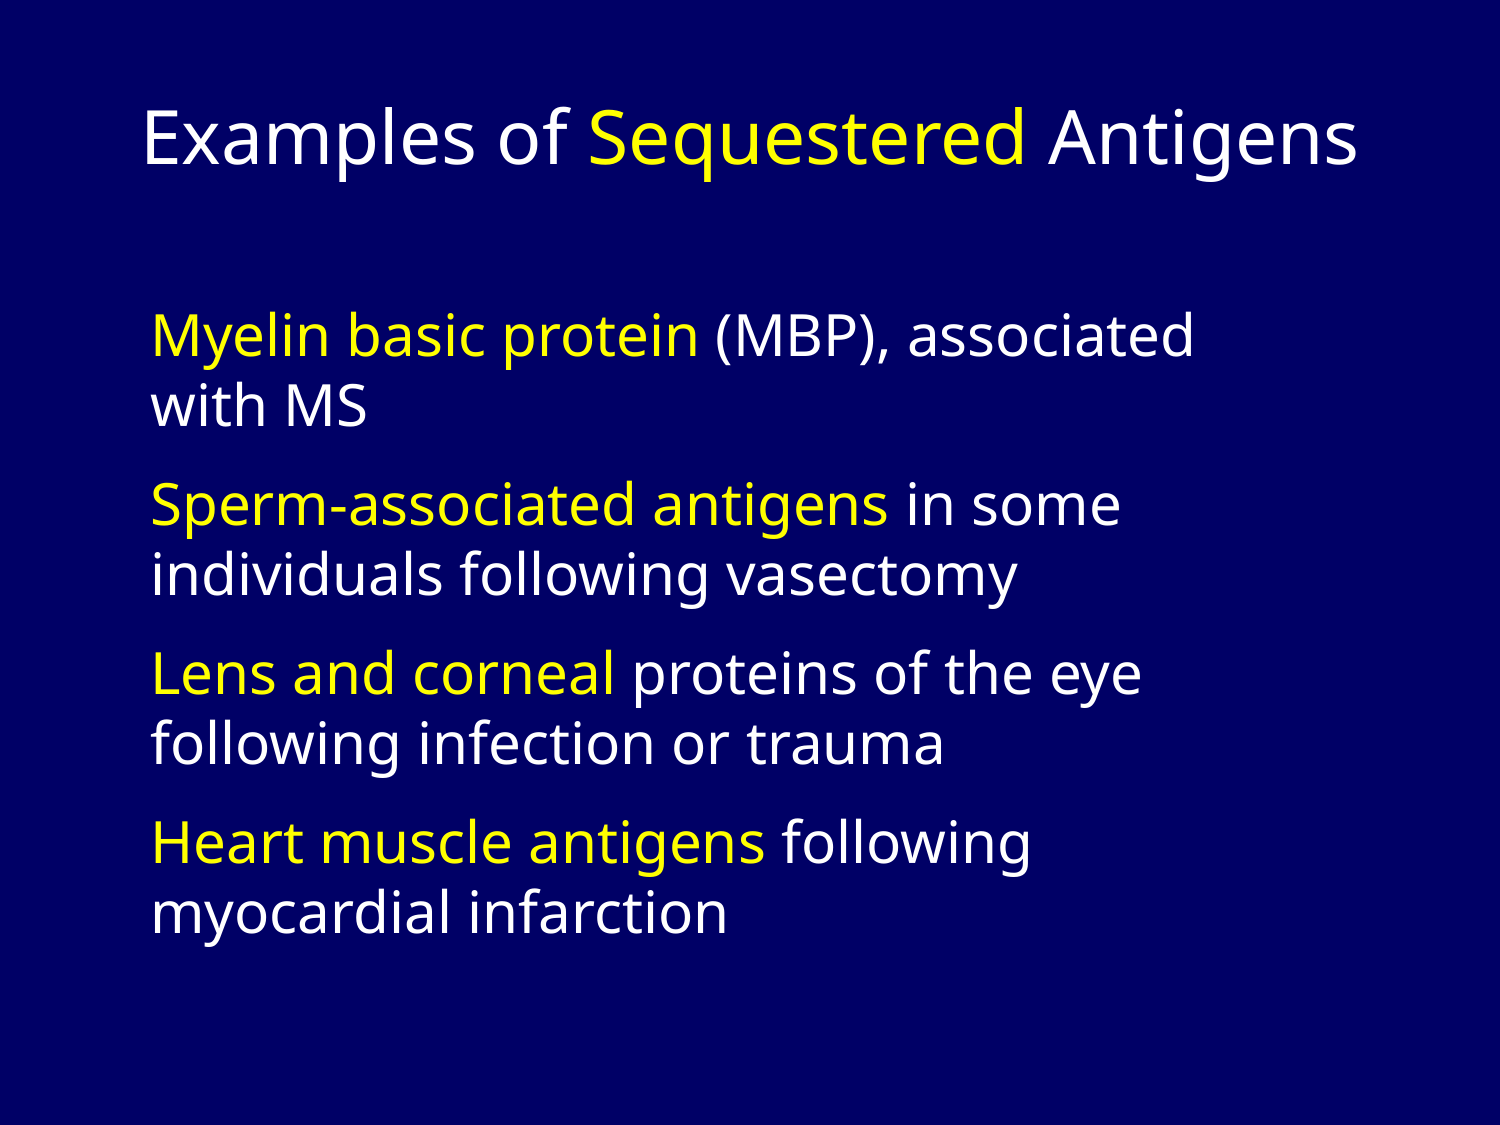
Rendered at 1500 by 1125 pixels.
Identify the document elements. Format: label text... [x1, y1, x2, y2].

text_box Examples of Sequestered Antigens [125, 81, 1375, 187]
text_box Myelin basic protein (MBP), associated with MS Sperm-associated antigens in some individuals following vasectomy Lens and corneal proteins of the eye following infection or trauma Heart muscle antigens following myocardial infarction [135, 290, 1329, 953]
